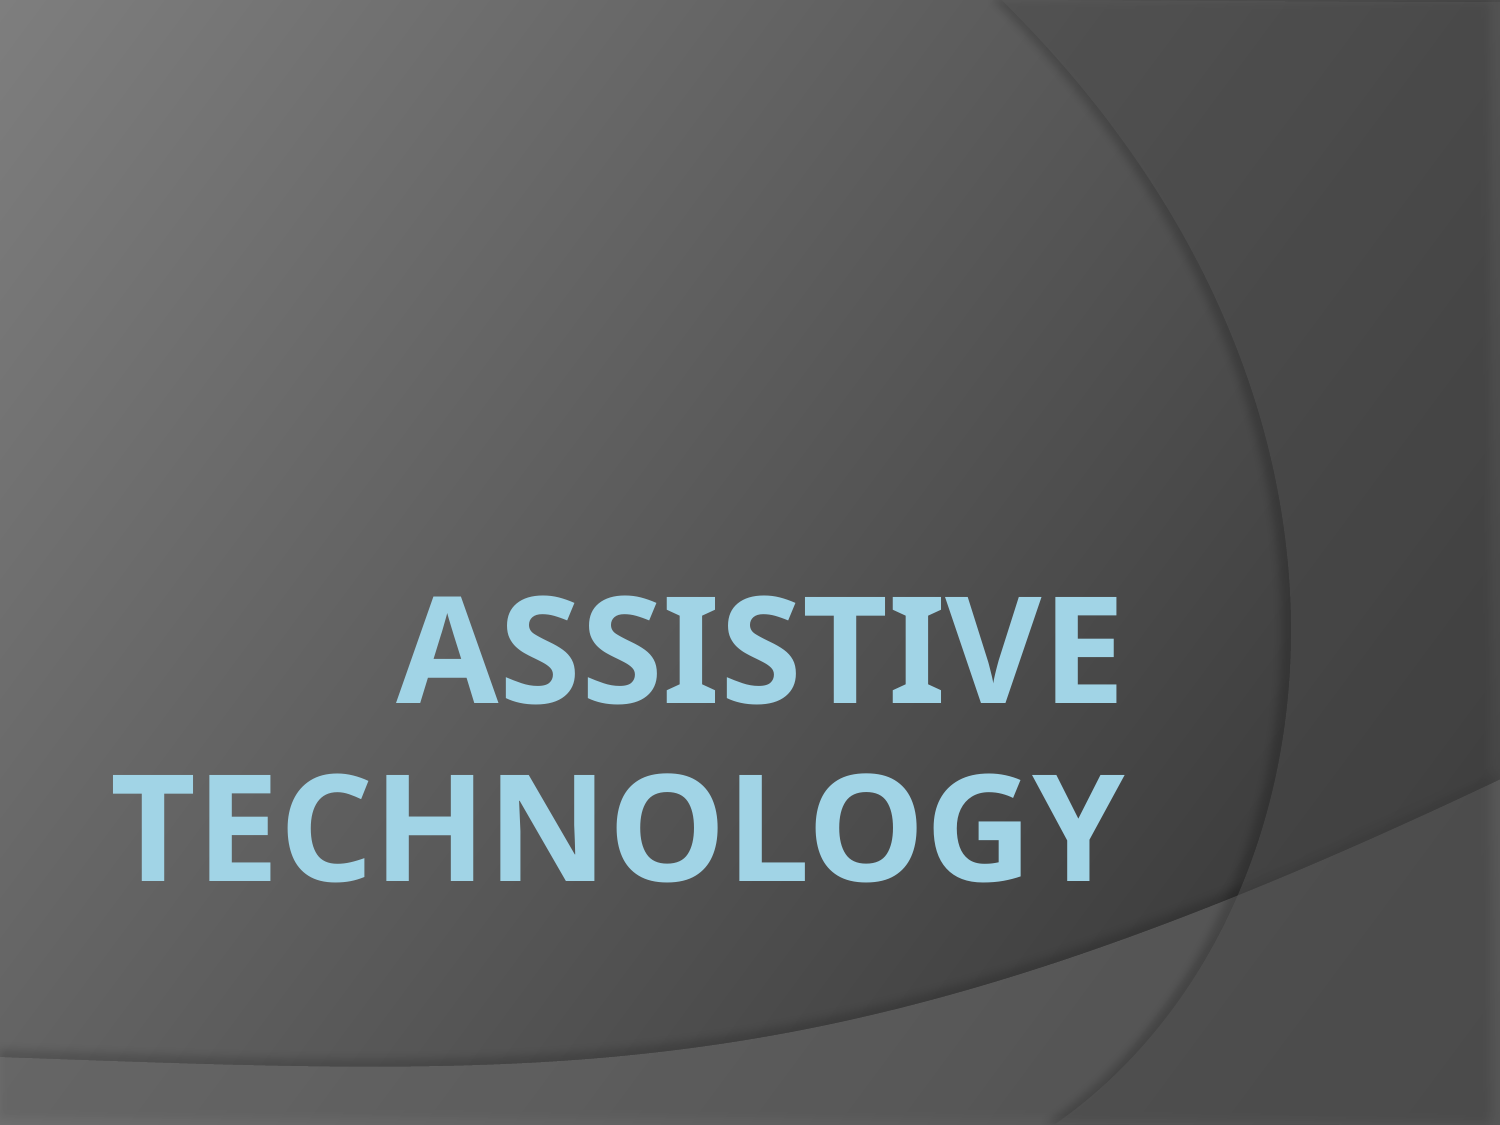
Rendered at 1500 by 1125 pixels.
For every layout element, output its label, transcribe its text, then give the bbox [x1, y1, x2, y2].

title Assistive Technology [70, 547, 1134, 925]
